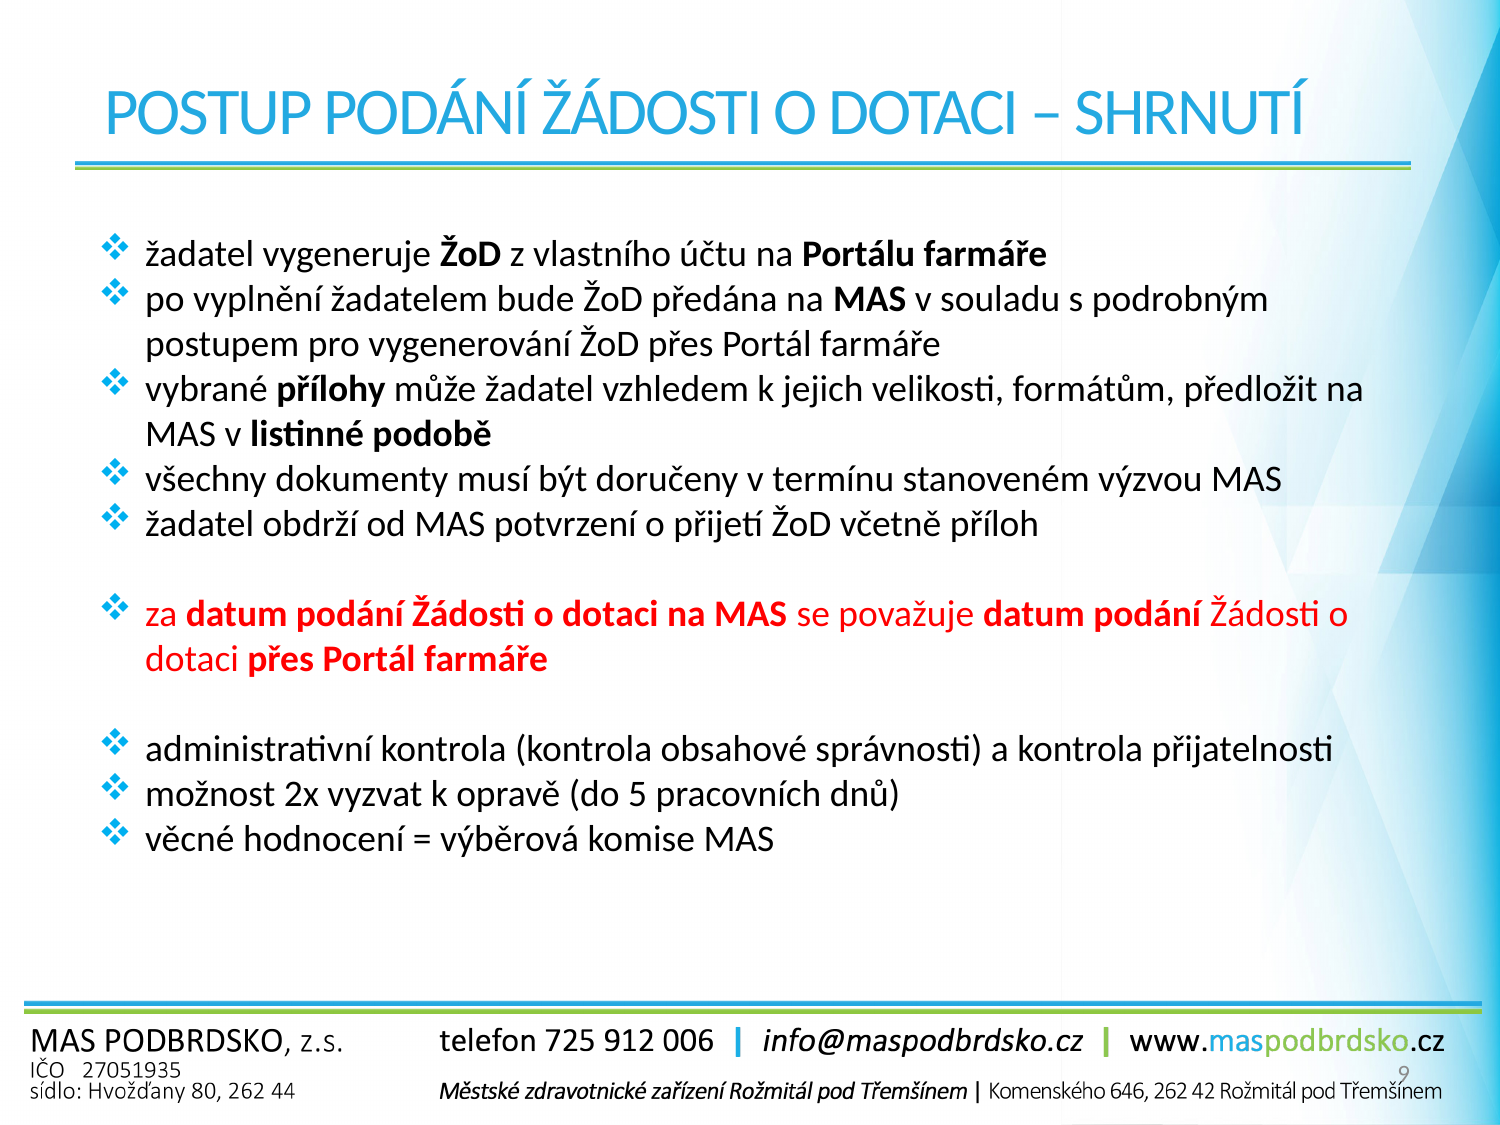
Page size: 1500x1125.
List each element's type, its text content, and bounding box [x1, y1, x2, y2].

text_box Postup podání Žádosti o dotaci – shrnutí [92, 61, 1334, 160]
text_box žadatel vygeneruje ŽoD z vlastního účtu na Portálu farmáře po vyplnění žadatelem bude ŽoD předána na MAS v souladu s podrobným postupem pro vygenerování ŽoD přes Portál farmáře vybrané přílohy může žadatel vzhledem k jejich velikosti, formátům, předložit na MAS v listinné podobě všechny dokumenty musí být doručeny v termínu stanoveném výzvou MAS žadatel obdrží od MAS potvrzení o přijetí ŽoD včetně příloh za datum podání Žádosti o dotaci na MAS se považuje datum podání Žádosti o dotaci přes Portál farmáře administrativní kontrola (kontrola obsahové správnosti) a kontrola přijatelnosti možnost 2x vyzvat k opravě (do 5 pracovních dnů) věcné hodnocení = výběrová komise MAS [86, 223, 1434, 911]
picture [0, 0, 1500, 1125]
